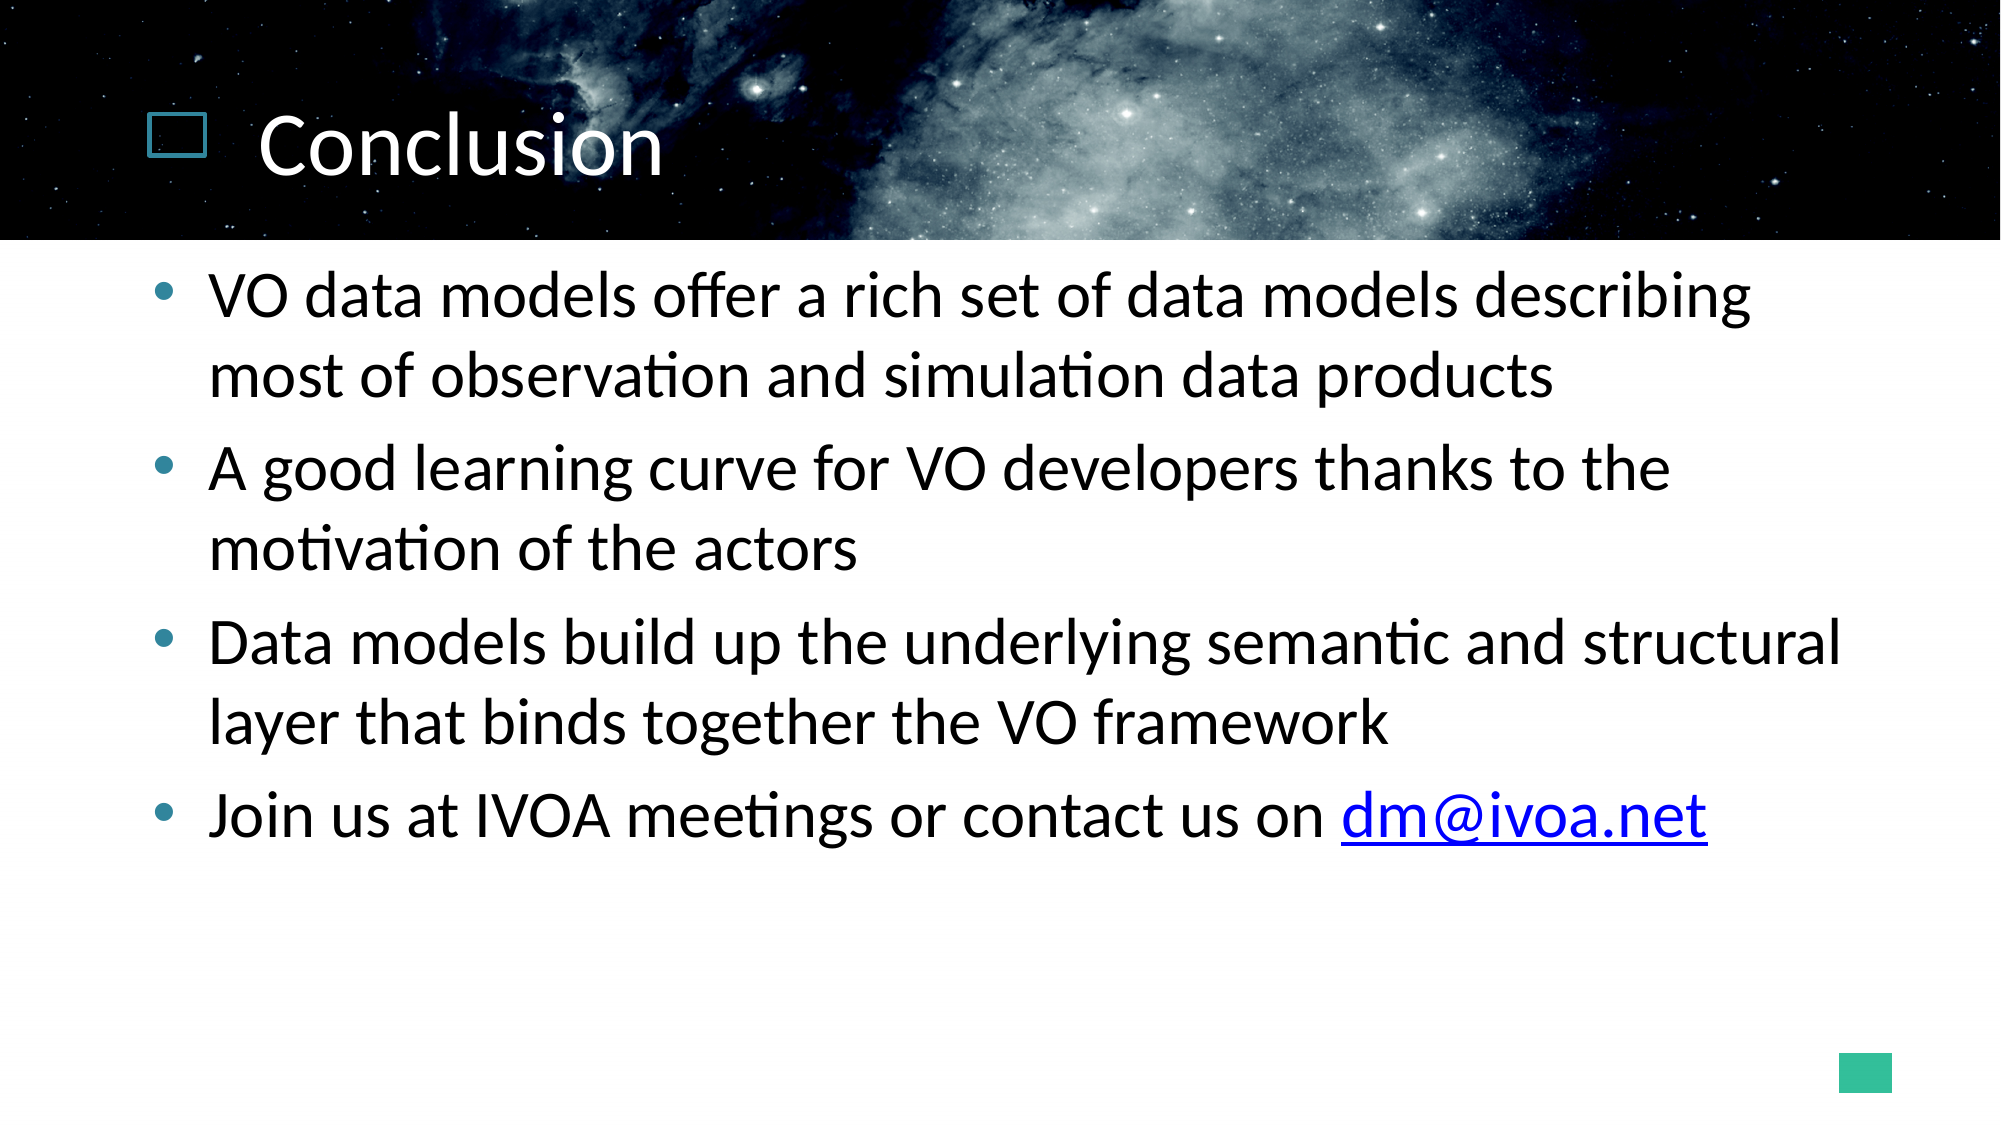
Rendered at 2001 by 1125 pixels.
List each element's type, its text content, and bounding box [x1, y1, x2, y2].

picture [0, 0, 2001, 1125]
title Conclusion [244, 45, 1900, 233]
list VO data models offer a rich set of data models describing most of observation and simulation data products A good learning curve for VO developers thanks to the motivation of the actors Data models build up the underlying semantic and structural layer that binds together the VO framework Join us at IVOA meetings or contact us on dm@ivoa.net [137, 243, 1863, 1014]
